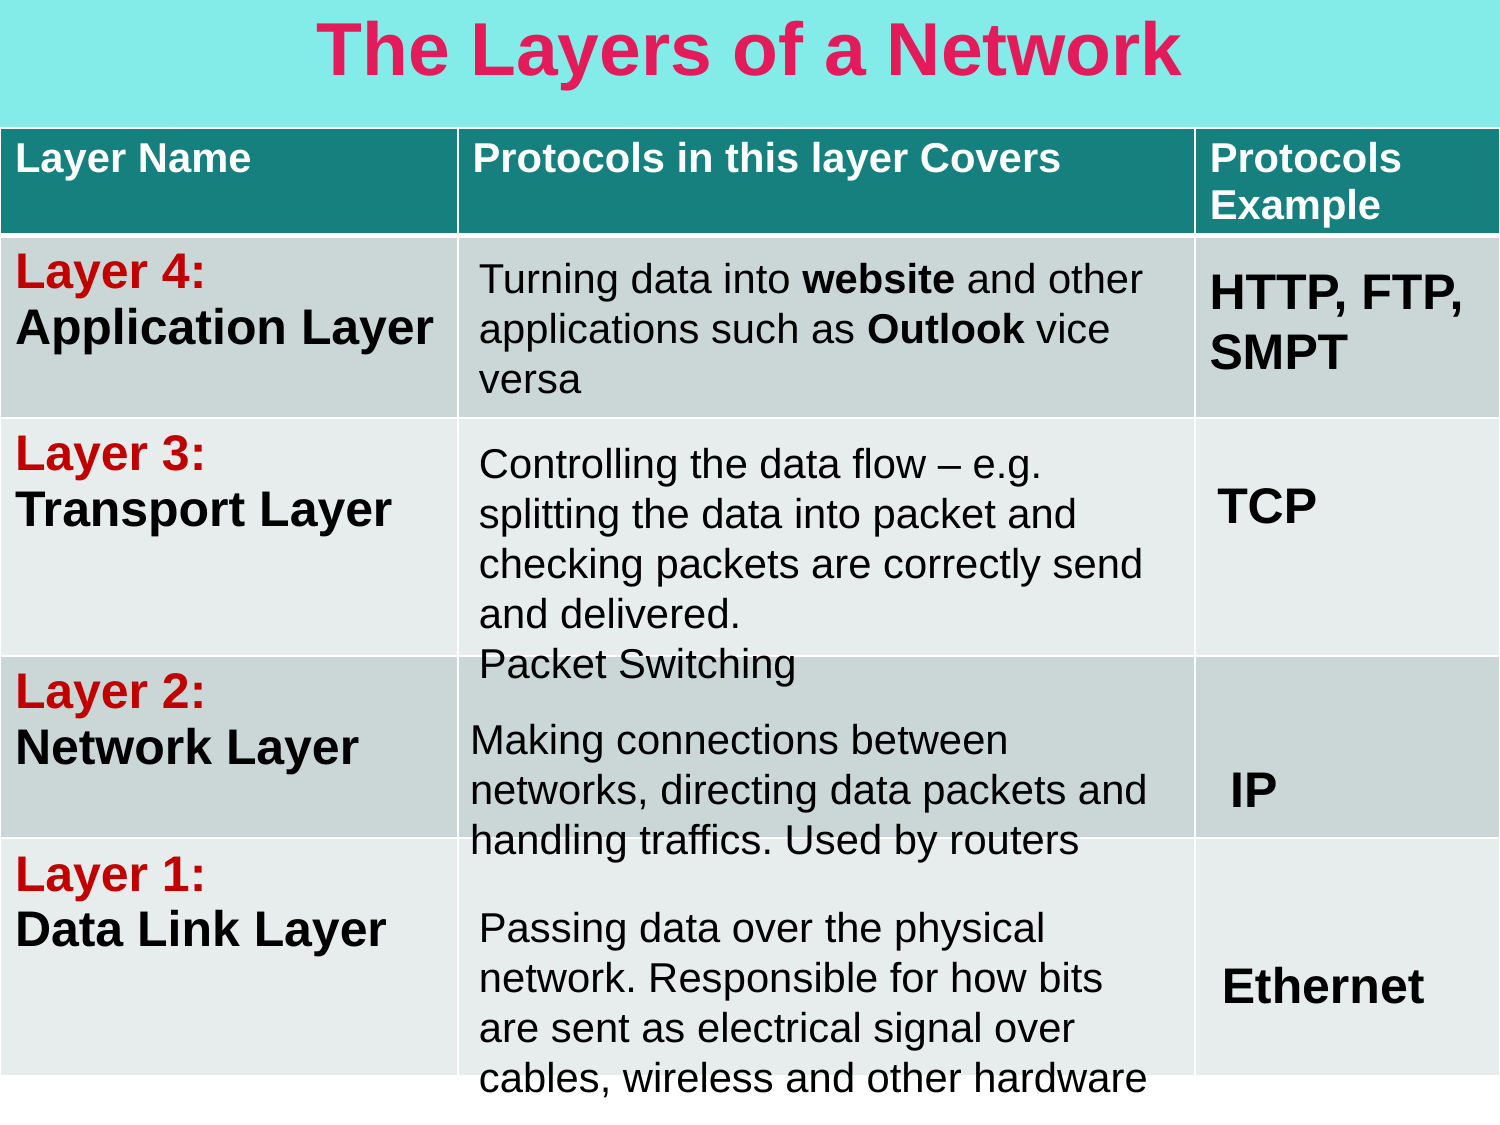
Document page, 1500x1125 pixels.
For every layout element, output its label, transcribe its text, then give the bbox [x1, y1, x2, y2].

table_cell [1196, 238, 1499, 417]
text_box Passing data over the physical network. Responsible for how bits are sent as electrical signal over cables, wireless and other hardware [464, 893, 1182, 1109]
table_cell [1196, 839, 1499, 1075]
table_header Protocols in this layer Covers [459, 129, 1194, 233]
table_cell Layer 4: Application Layer [1, 238, 457, 417]
table_header Layer Name [1, 129, 457, 233]
title The Layers of a Network [0, 0, 1500, 127]
text_box Controlling the data flow – e.g. splitting the data into packet and checking packets are correctly send and delivered. Packet Switching [464, 429, 1195, 694]
text_box HTTP, FTP, SMPT [1194, 252, 1488, 388]
table_cell Layer 1: Data Link Layer [1, 839, 457, 1075]
table_cell [1196, 657, 1499, 837]
table_cell Layer 2: Network Layer [1, 657, 457, 837]
table_cell Layer 3: Transport Layer [1, 419, 457, 655]
text_box Turning data into website and other applications such as Outlook vice versa [464, 244, 1182, 410]
text_box TCP [1202, 466, 1405, 542]
table_cell [459, 238, 1194, 417]
text_box IP [1215, 750, 1418, 826]
text_box Ethernet [1207, 946, 1454, 1022]
table_header Protocols Example [1196, 129, 1499, 233]
table_cell [1196, 419, 1499, 655]
table_cell [459, 419, 1194, 655]
table_cell [459, 870, 1194, 1075]
text_box Making connections between networks, directing data packets and handling traffics. Used by routers [455, 705, 1195, 870]
table_cell [459, 657, 1194, 705]
